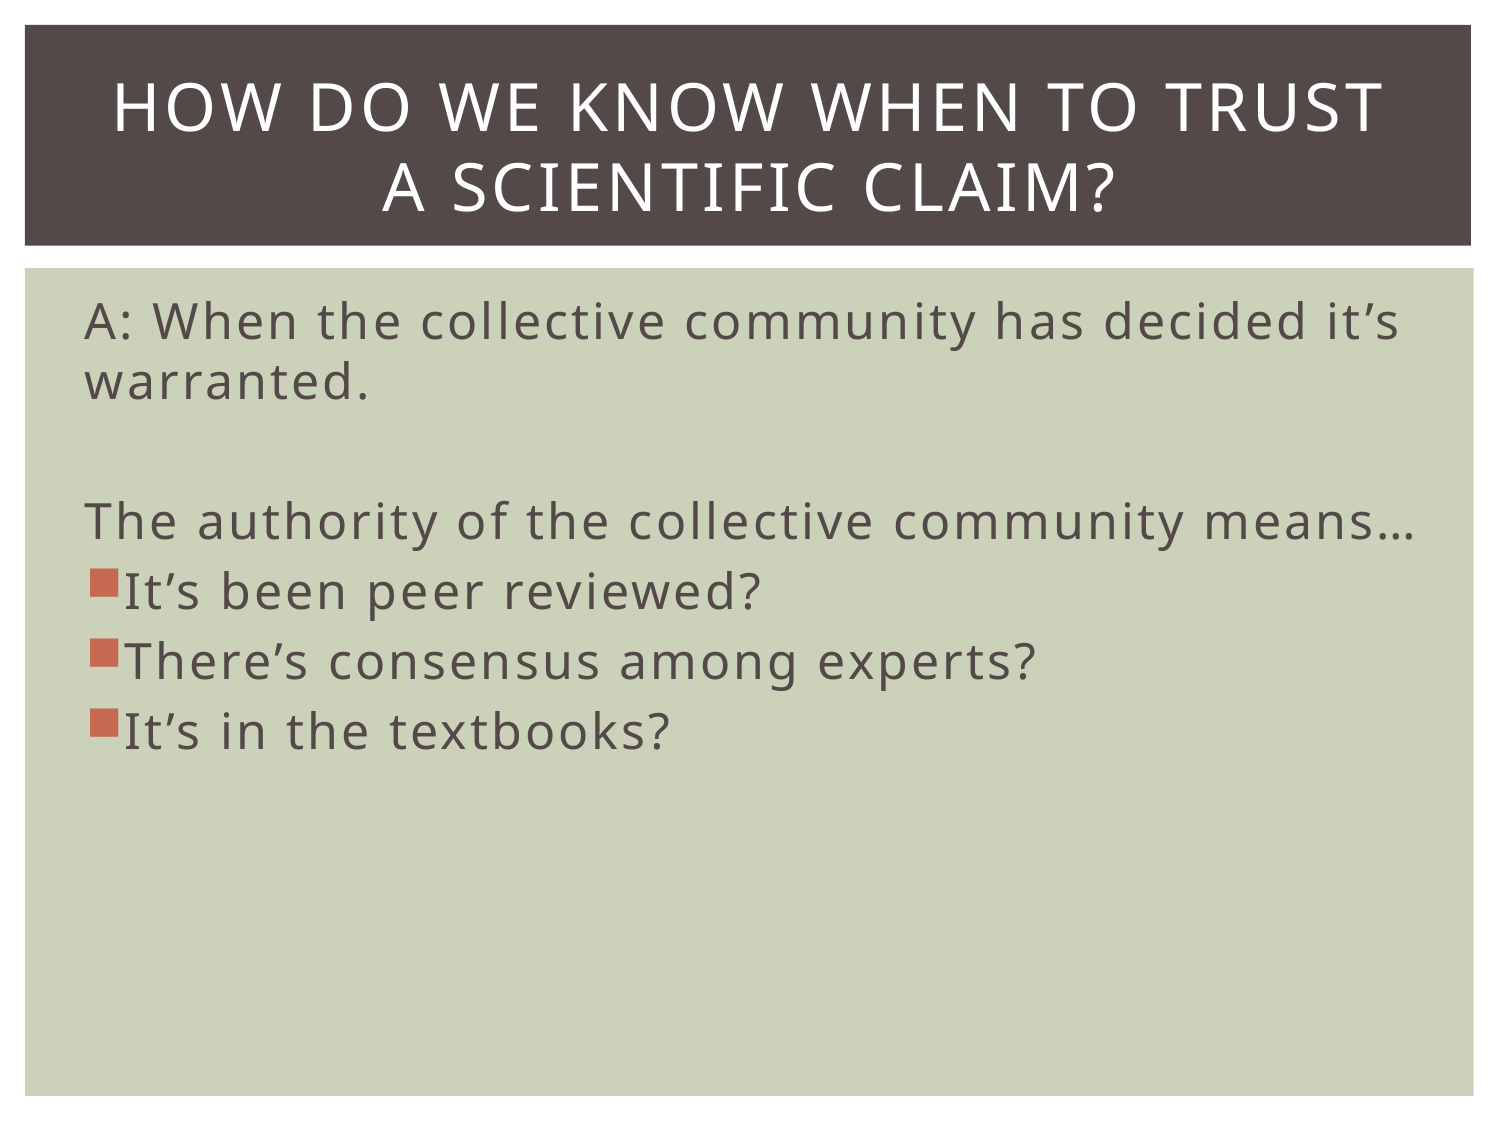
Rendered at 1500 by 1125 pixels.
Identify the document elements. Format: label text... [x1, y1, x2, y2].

list A: When the collective community has decided it’s warranted. The authority of the collective community means… It’s been peer reviewed? There’s consensus among experts? It’s in the textbooks? [62, 281, 1442, 1005]
title How do we know when to trust a scientific claim? [62, 58, 1438, 232]
